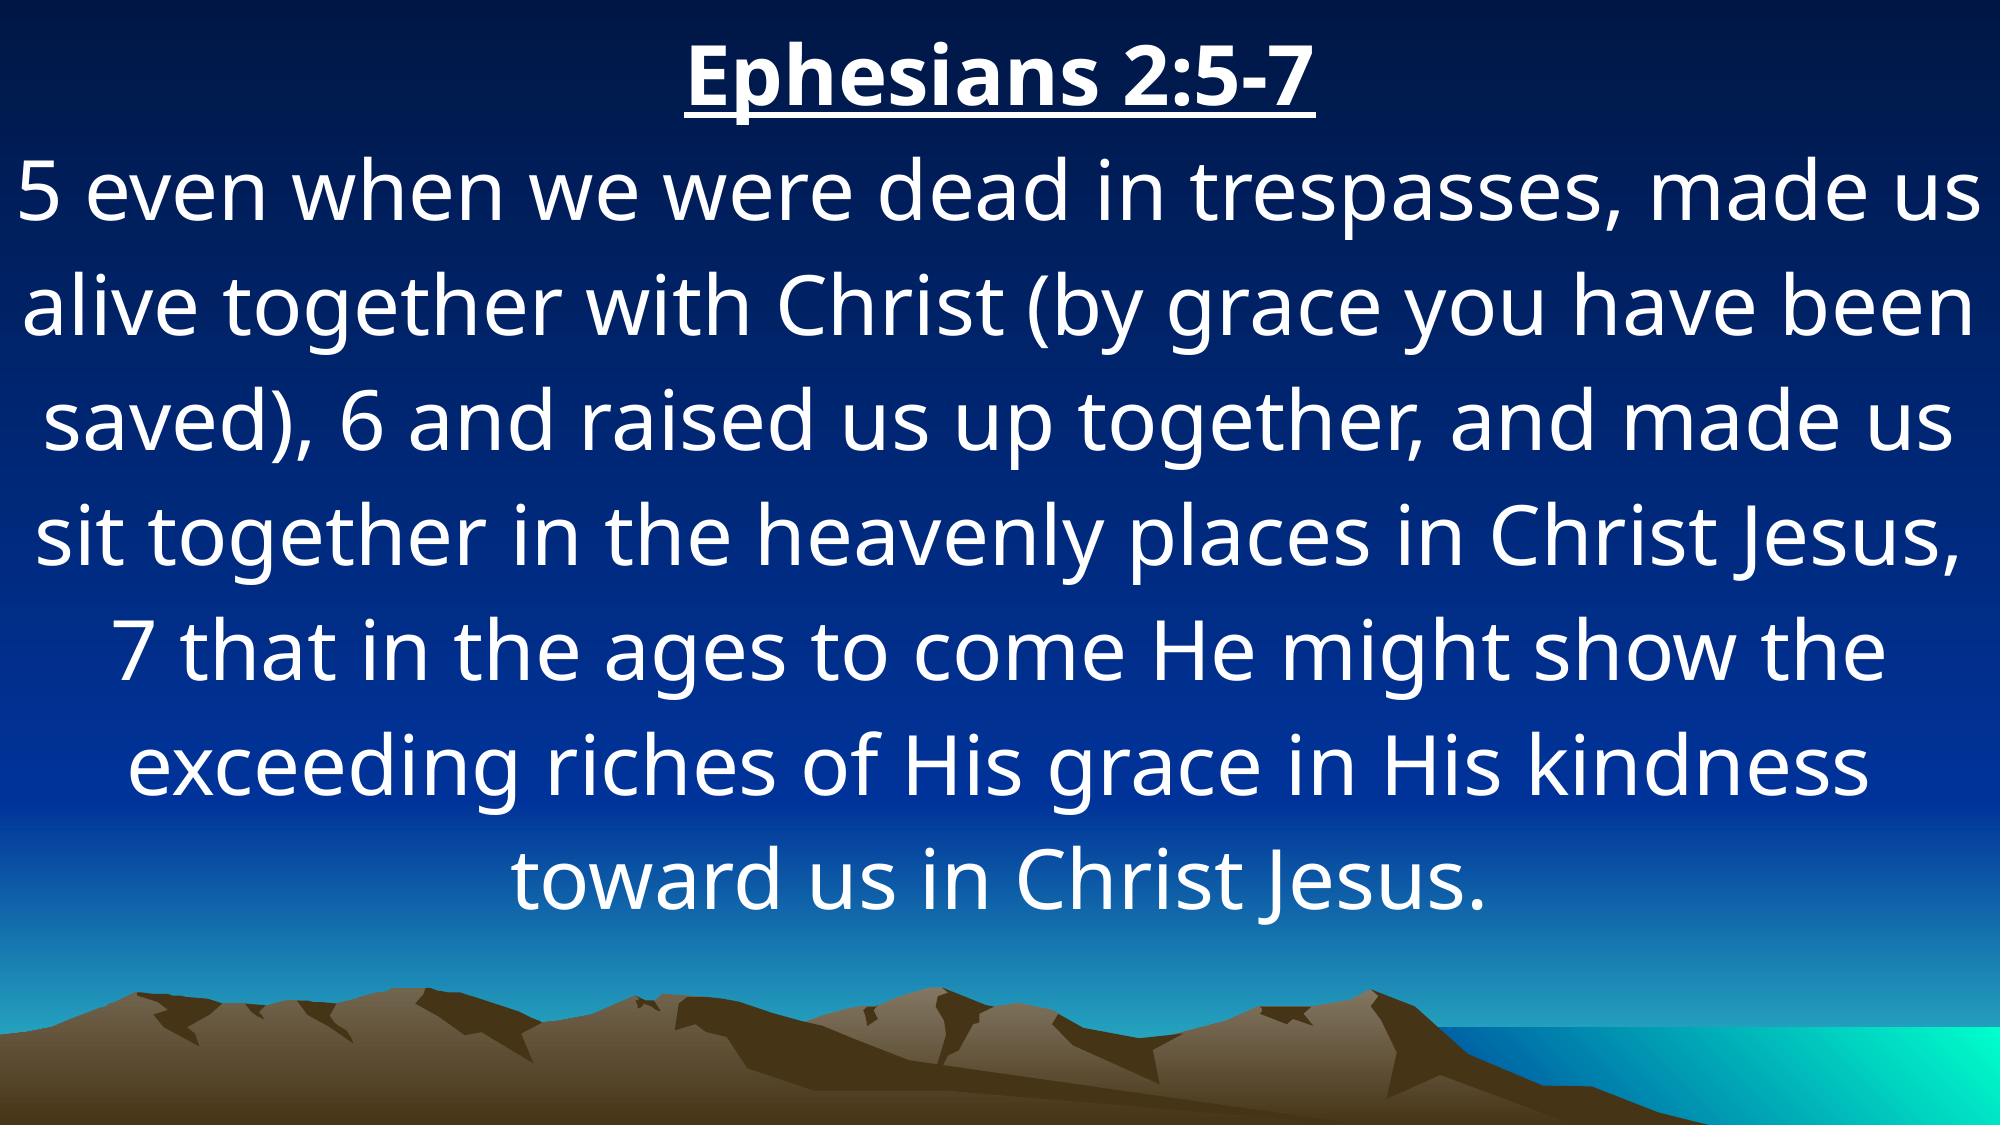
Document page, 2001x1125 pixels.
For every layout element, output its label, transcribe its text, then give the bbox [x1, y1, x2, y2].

text_box Ephesians 2:5-7 5 even when we were dead in trespasses, made us alive together with Christ (by grace you have been saved), 6 and raised us up together, and made us sit together in the heavenly places in Christ Jesus, 7 that in the ages to come He might show the exceeding riches of His grace in His kindness toward us in Christ Jesus. [0, 0, 2000, 825]
